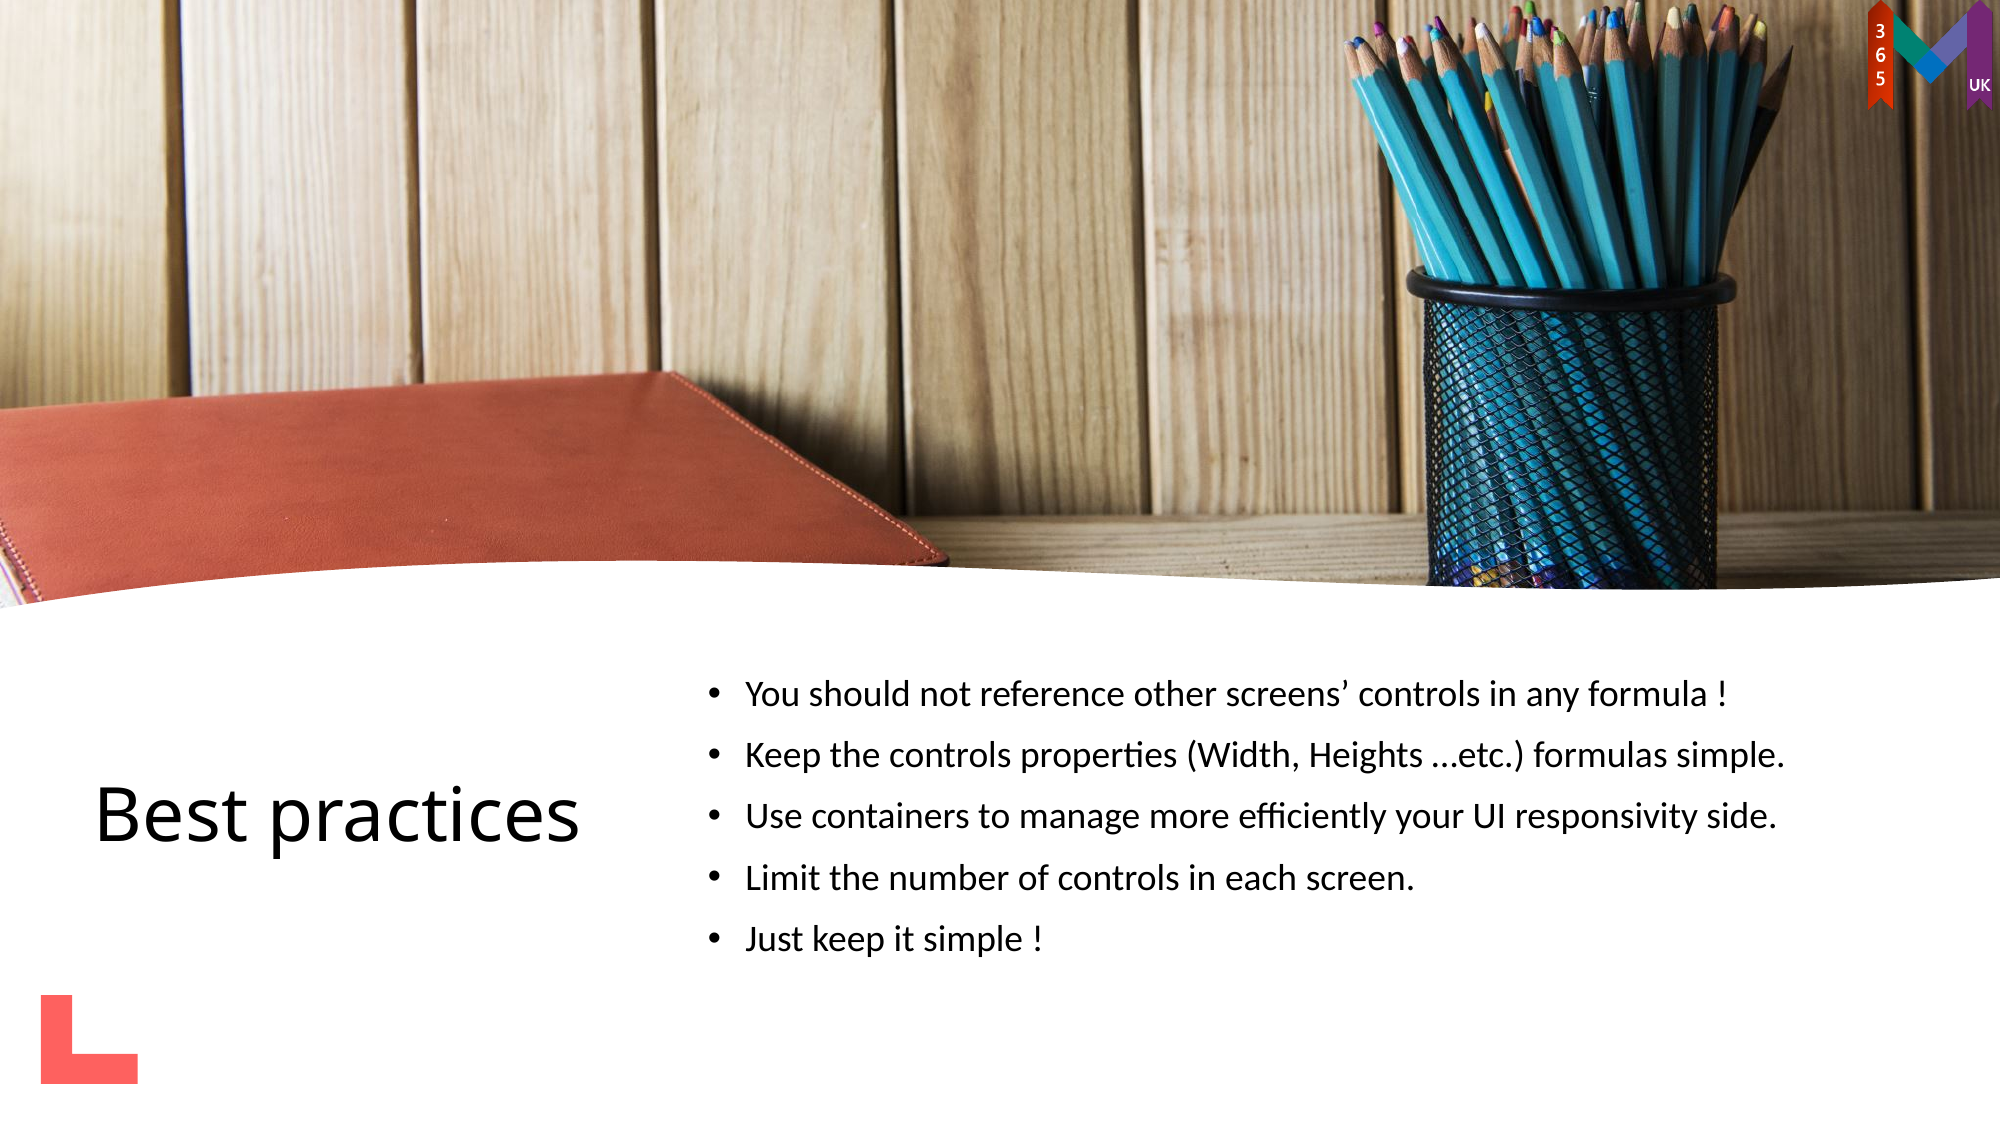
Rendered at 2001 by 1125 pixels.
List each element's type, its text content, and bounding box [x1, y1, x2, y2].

text_box [40, 994, 139, 1085]
list You should not reference other screens’ controls in any formula ! Keep the controls properties (Width, Heights …etc.) formulas simple. Use containers to manage more efficiently your UI responsivity side. Limit the number of controls in each screen. Just keep it simple ! [692, 615, 1921, 1018]
title Best practices [78, 615, 619, 1018]
picture [0, 0, 2000, 609]
